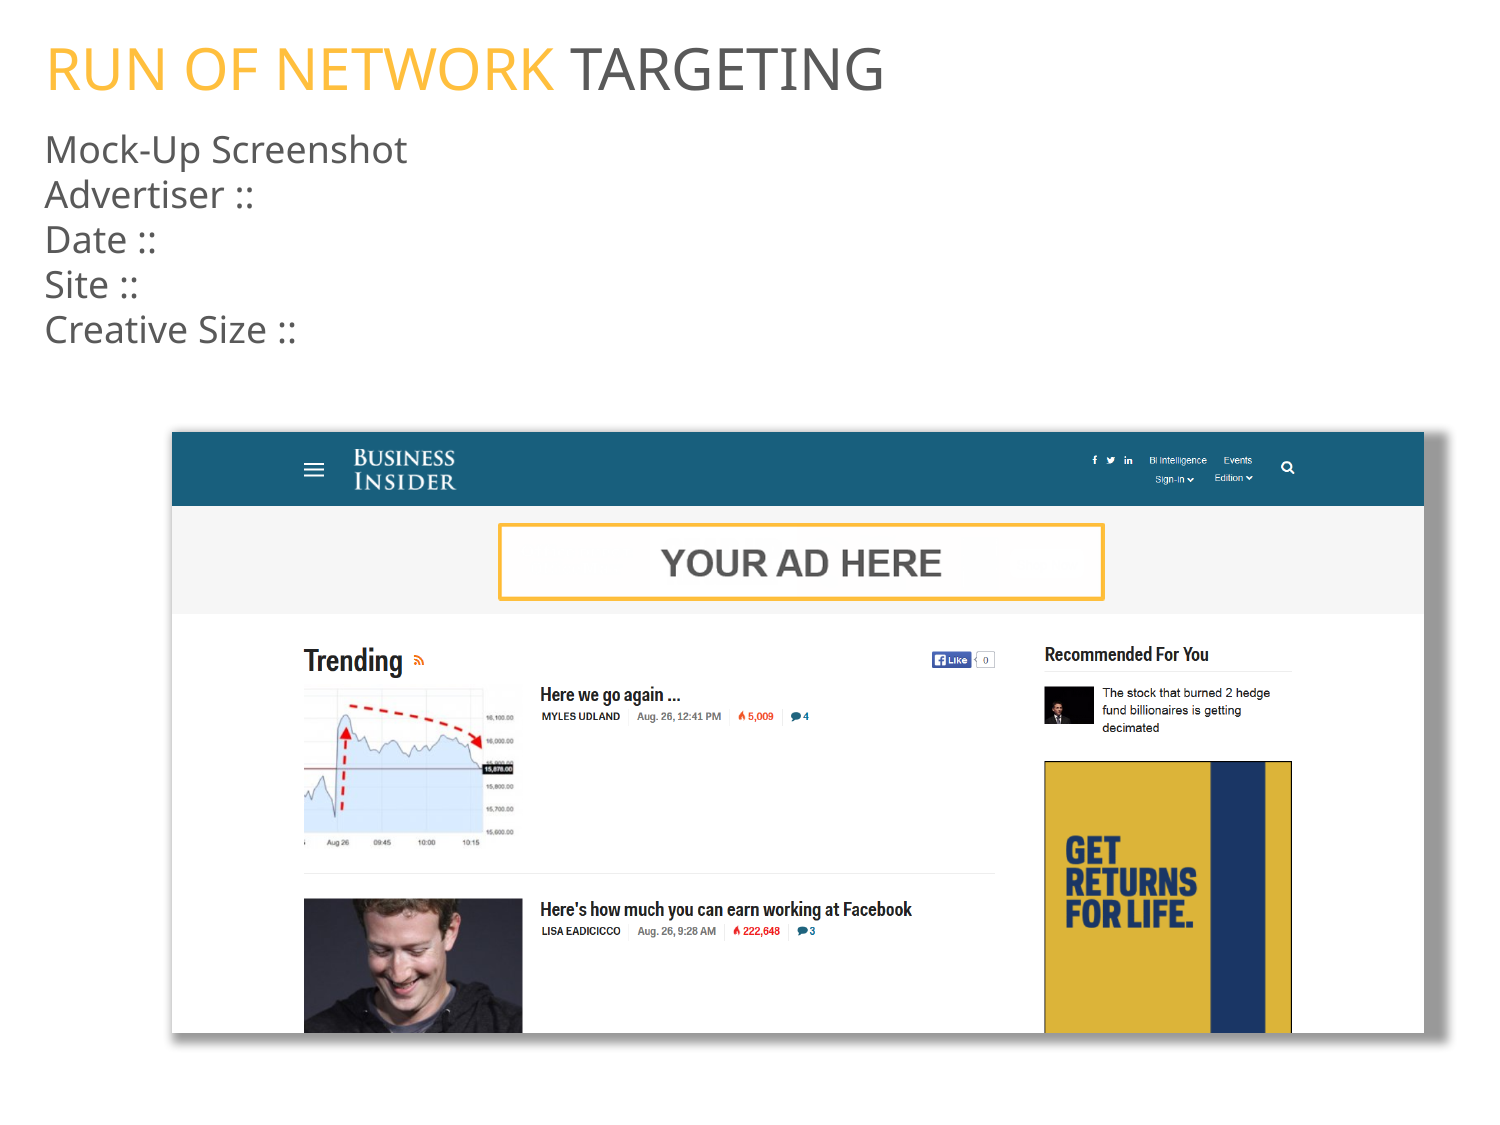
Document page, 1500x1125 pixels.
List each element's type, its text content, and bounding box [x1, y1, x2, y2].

picture [172, 432, 1425, 1033]
text_box Mock-Up Screenshot Advertiser :: Date :: Site :: Creative Size :: [30, 119, 1464, 359]
text_box RUN OF NETWORK TARGETING [30, 24, 1287, 110]
